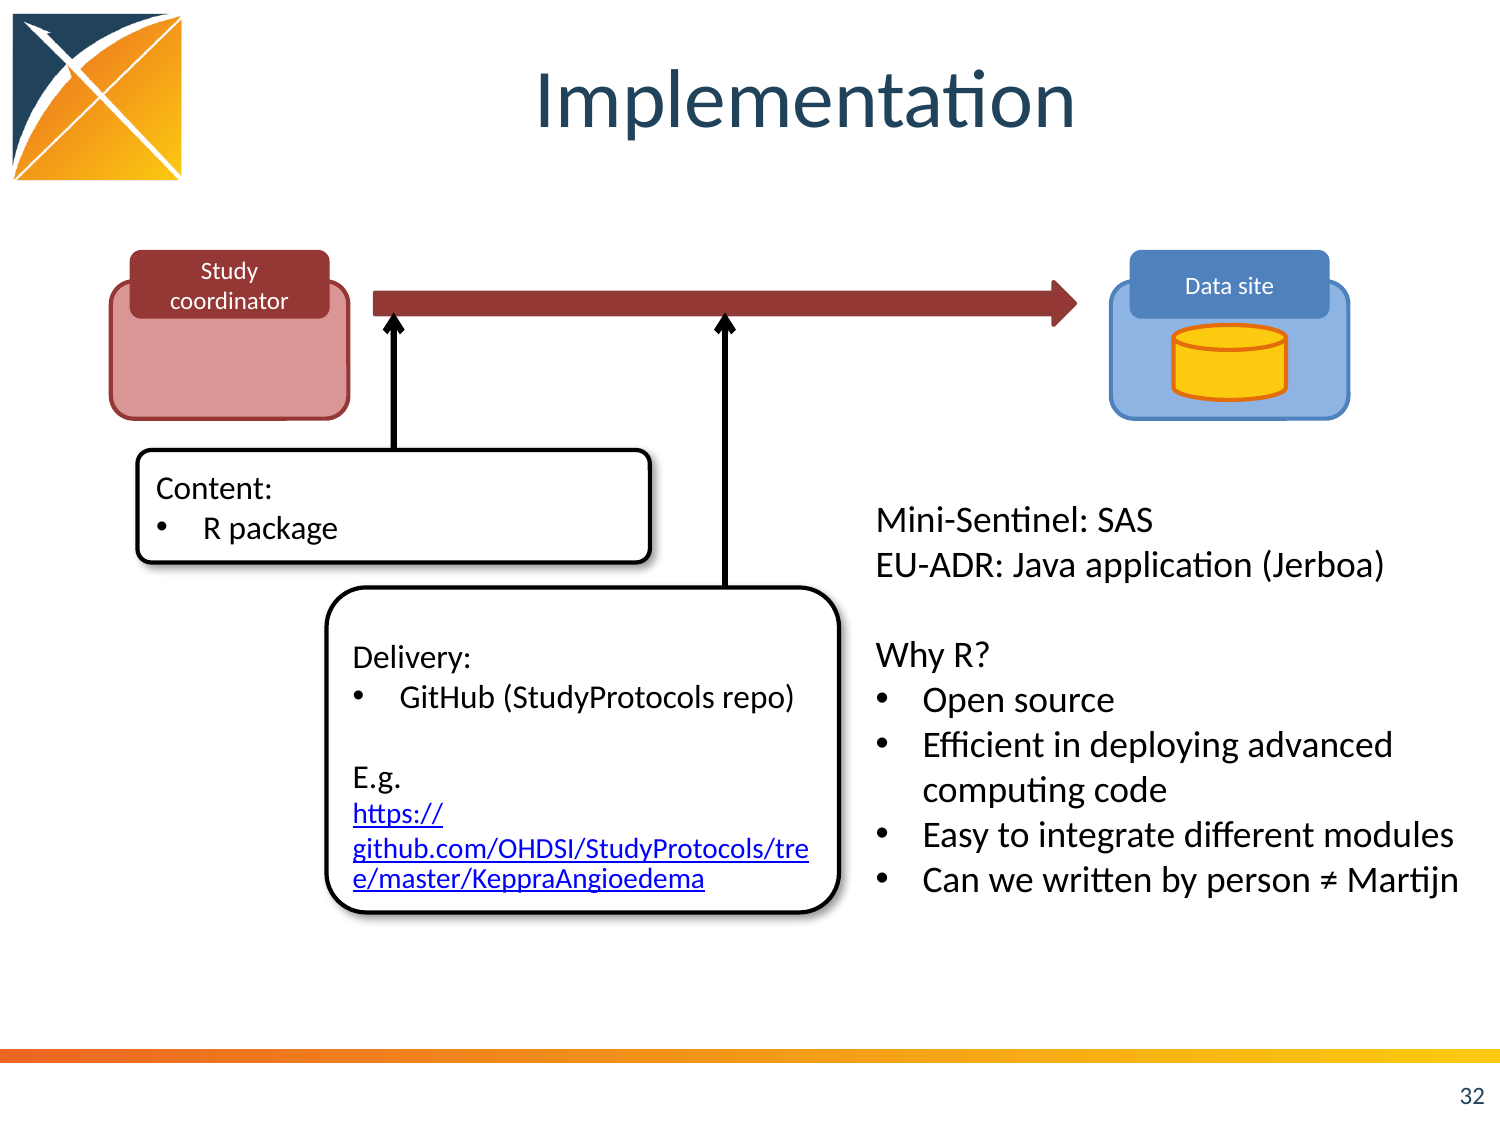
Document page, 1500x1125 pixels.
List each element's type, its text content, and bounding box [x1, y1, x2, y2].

slide_number 32 [1149, 1065, 1500, 1125]
text_box [372, 279, 1078, 327]
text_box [137, 312, 324, 563]
text_box Mini-Sentinel: SAS EU-ADR: Java application (Jerboa) Why R? Open source Efficient in deploying advanced computing code Easy to integrate different modules Can we written by person ≠ Martijn [860, 487, 1486, 908]
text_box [1110, 249, 1349, 419]
title Implementation [187, 24, 1425, 163]
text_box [326, 312, 840, 913]
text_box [110, 249, 349, 419]
picture [0, 0, 206, 200]
